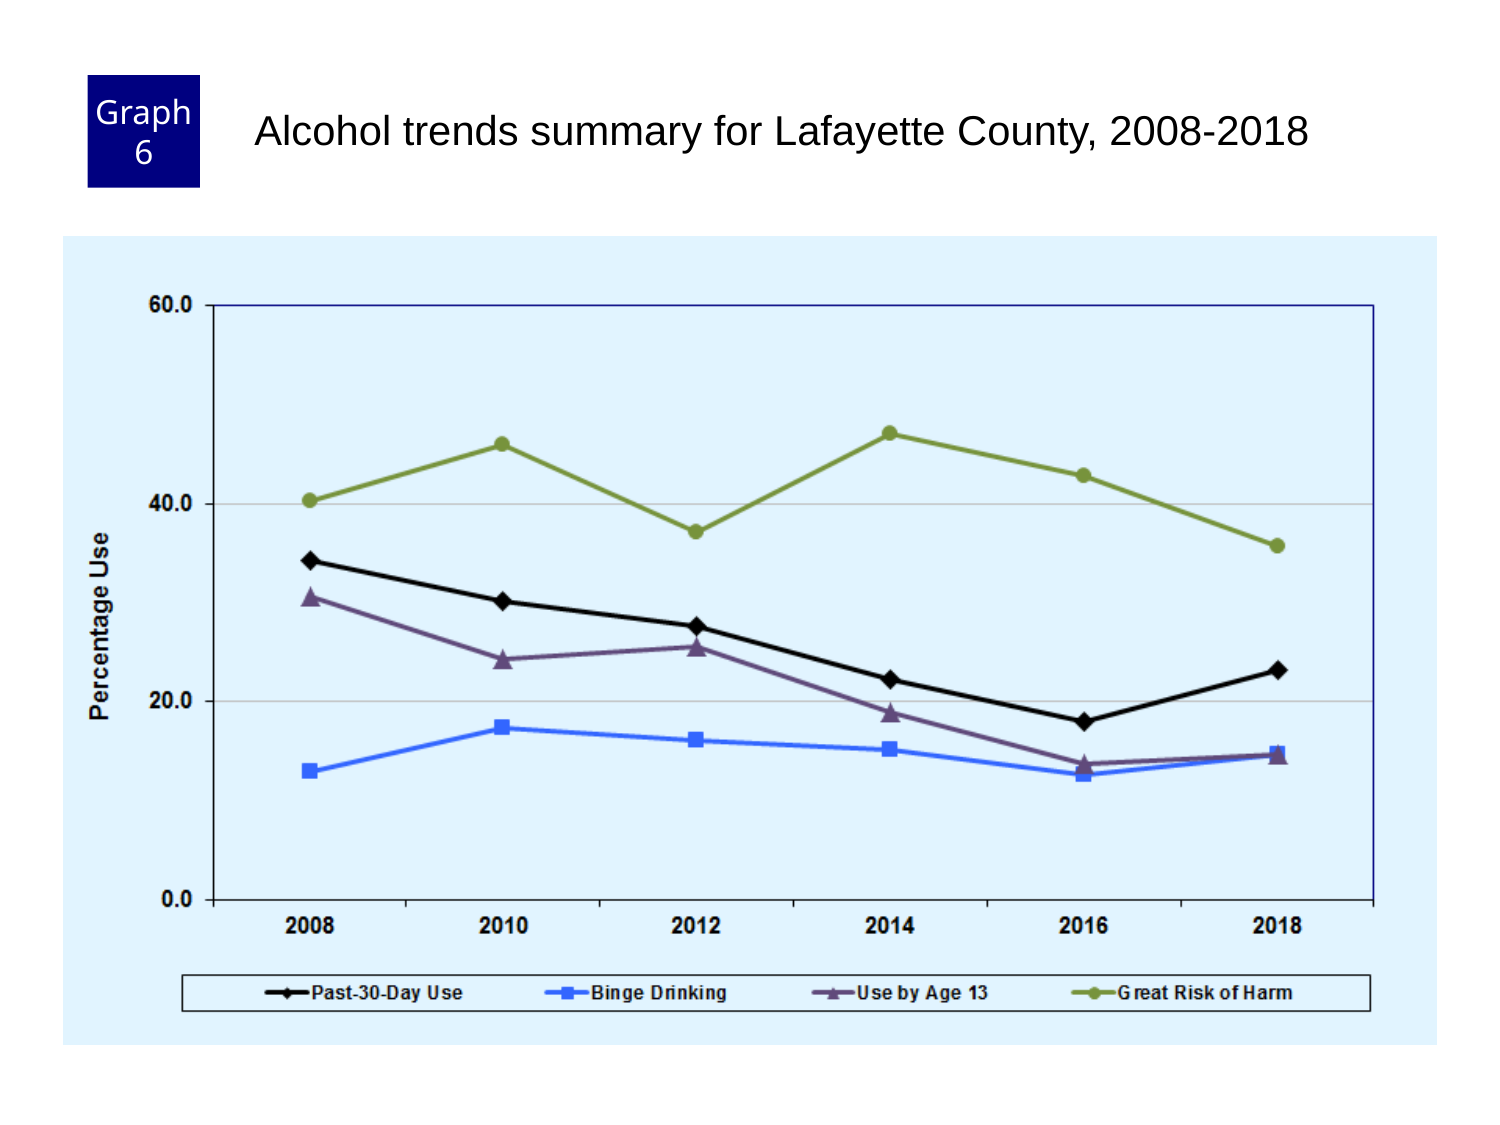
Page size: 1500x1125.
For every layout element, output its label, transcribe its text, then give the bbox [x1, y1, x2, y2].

text_box Graph 6 [87, 75, 200, 188]
picture [62, 236, 1437, 1046]
text_box Alcohol trends summary for Lafayette County, 2008-2018 [249, 99, 1438, 225]
